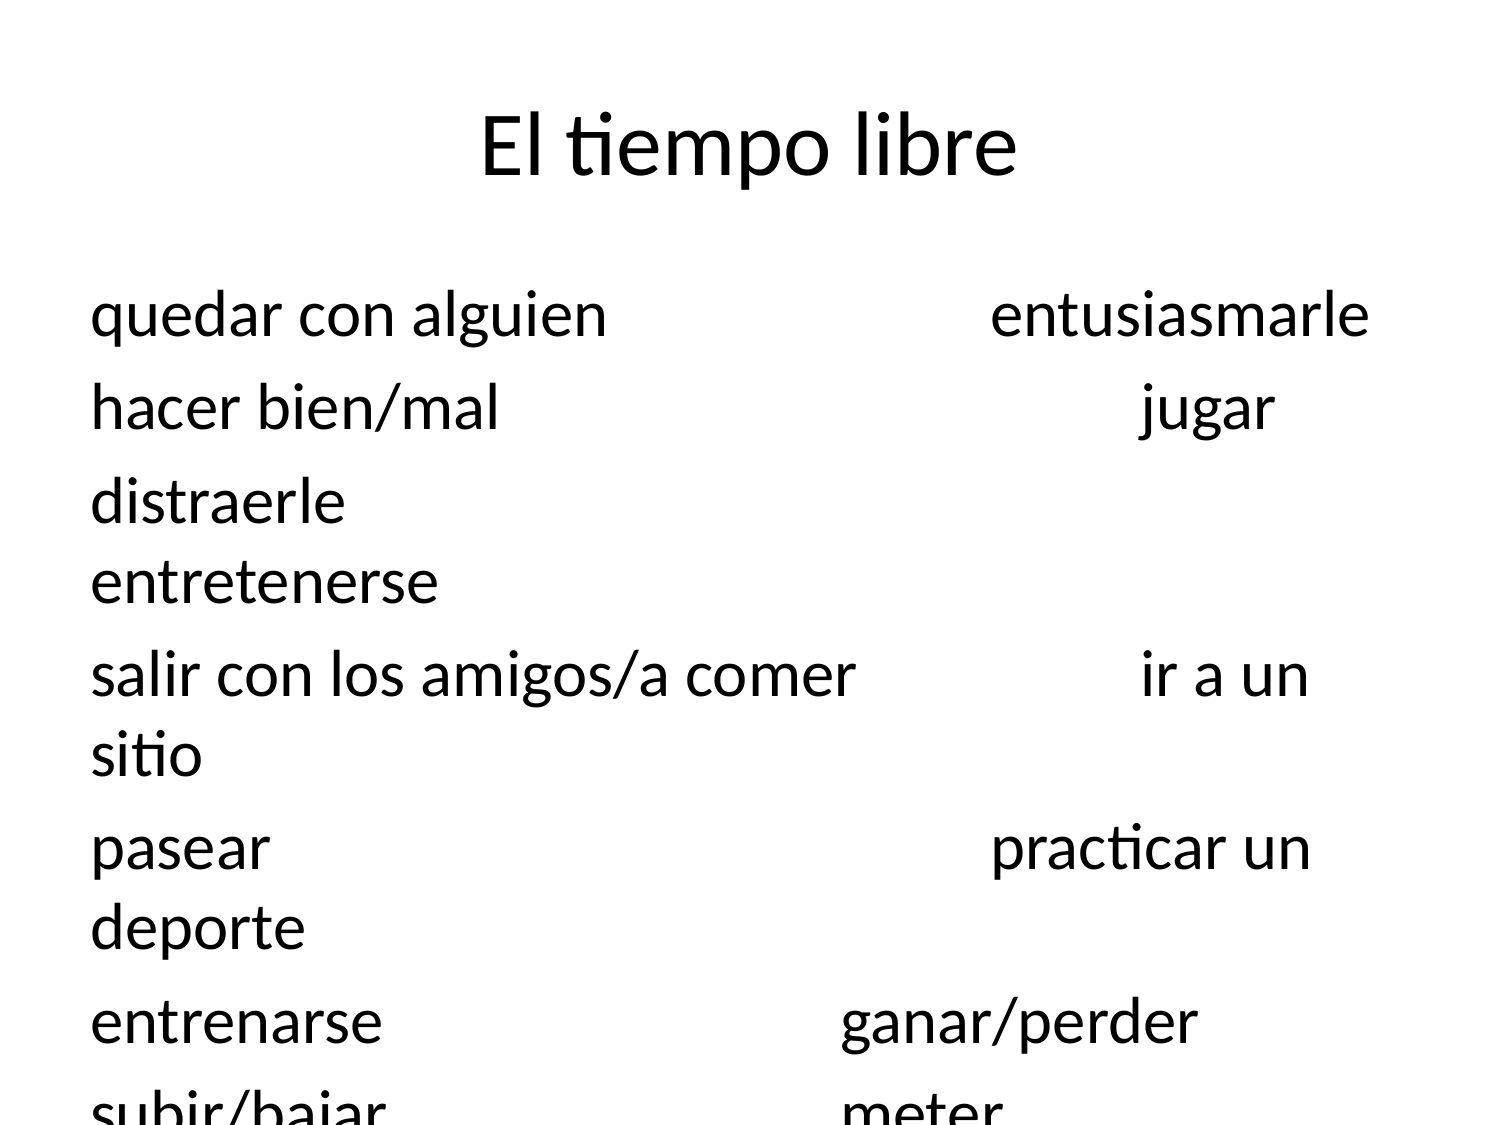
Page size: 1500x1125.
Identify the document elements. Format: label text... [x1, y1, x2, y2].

list quedar con alguien entusiasmarle hacer bien/mal jugar distraerle entretenerse salir con los amigos/a comer ir a un sitio pasear practicar un deporte entrenarse ganar/perder subir/bajar meter goles/canastas [75, 262, 1425, 1005]
title El tiempo libre [75, 45, 1425, 233]
